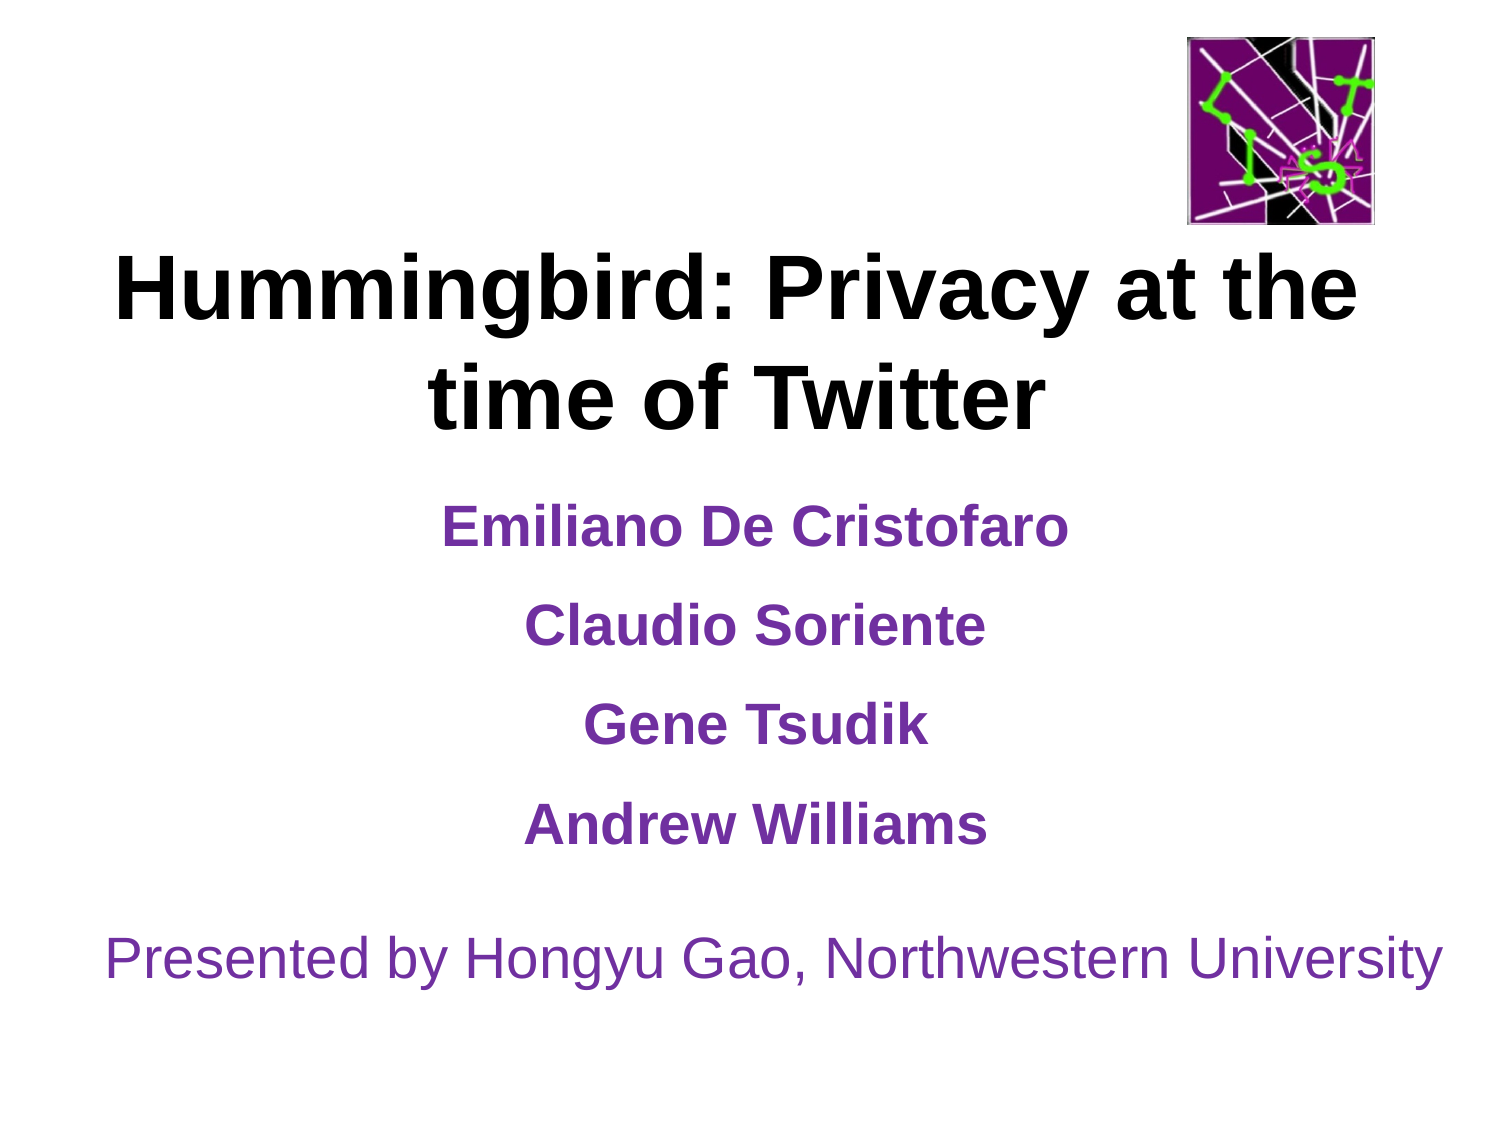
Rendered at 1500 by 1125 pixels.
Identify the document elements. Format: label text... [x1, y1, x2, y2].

text_box Presented by Hongyu Gao, Northwestern University [50, 921, 1500, 999]
text_box Emiliano De Cristofaro Claudio Soriente Gene Tsudik Andrew Williams [12, 480, 1500, 864]
picture [1187, 37, 1376, 226]
title Hummingbird: Privacy at the time of Twitter [24, 200, 1450, 475]
